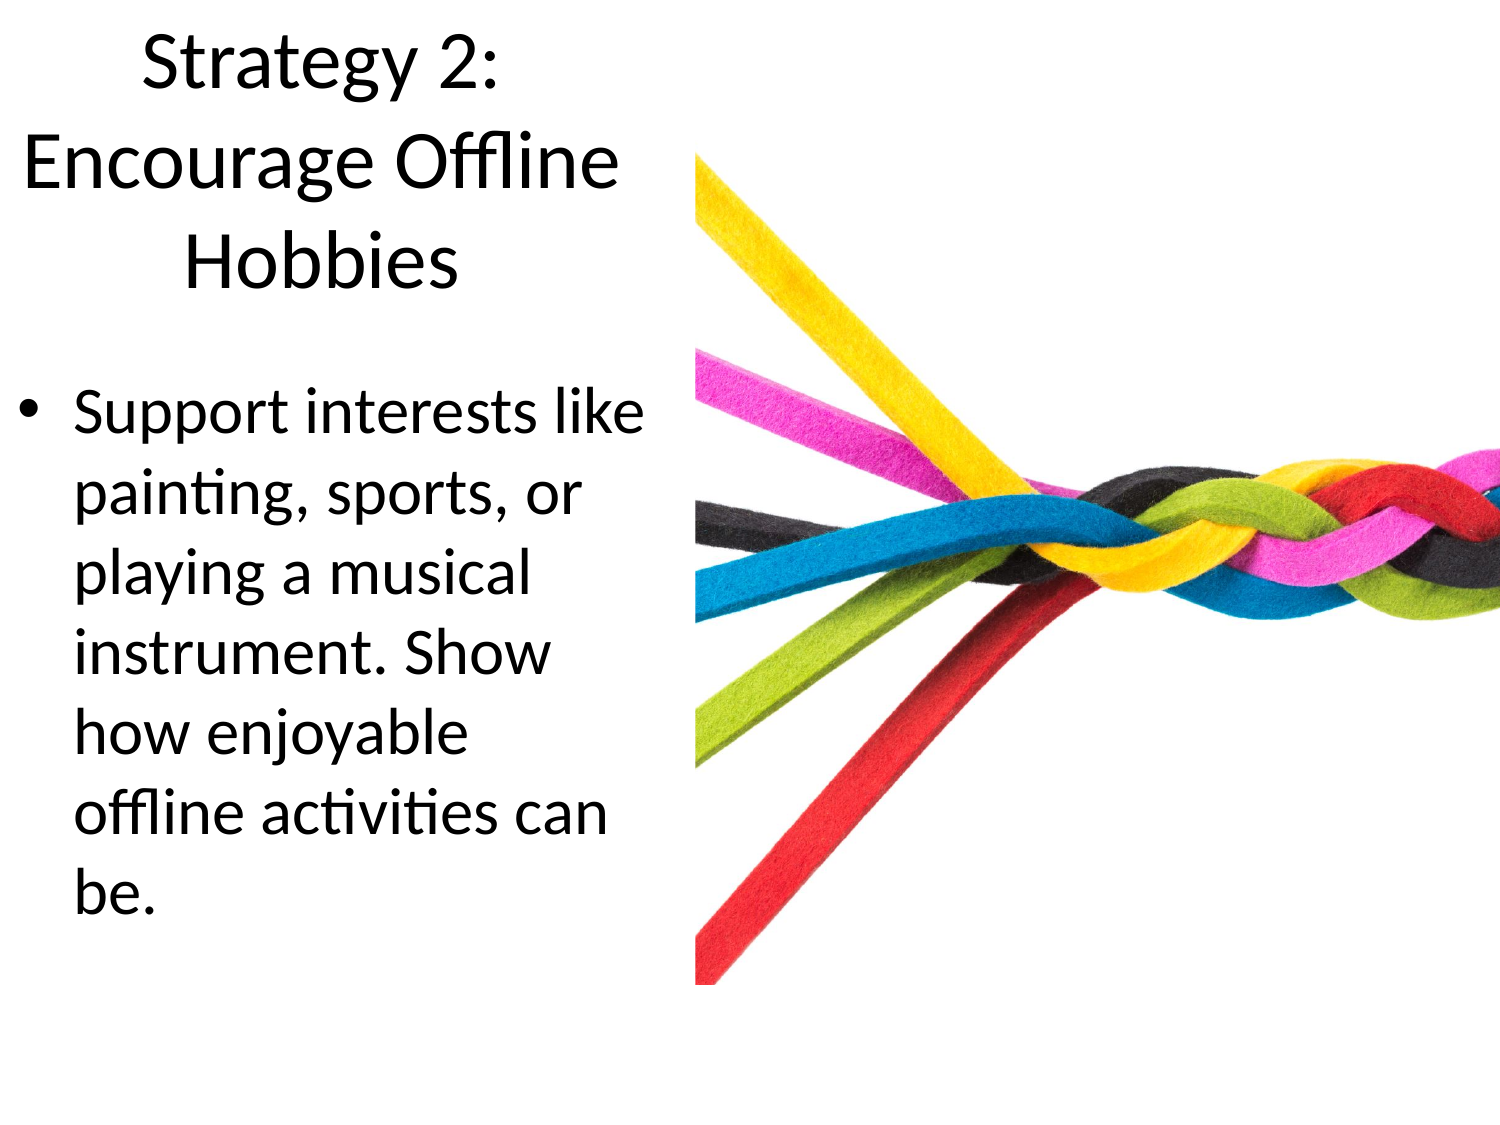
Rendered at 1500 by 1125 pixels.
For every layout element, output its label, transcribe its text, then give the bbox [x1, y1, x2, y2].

title Strategy 2: Encourage Offline Hobbies [0, 0, 644, 173]
list Support interests like painting, sports, or playing a musical instrument. Show how enjoyable offline activities can be. [5, 361, 668, 1074]
picture [694, 140, 1500, 985]
